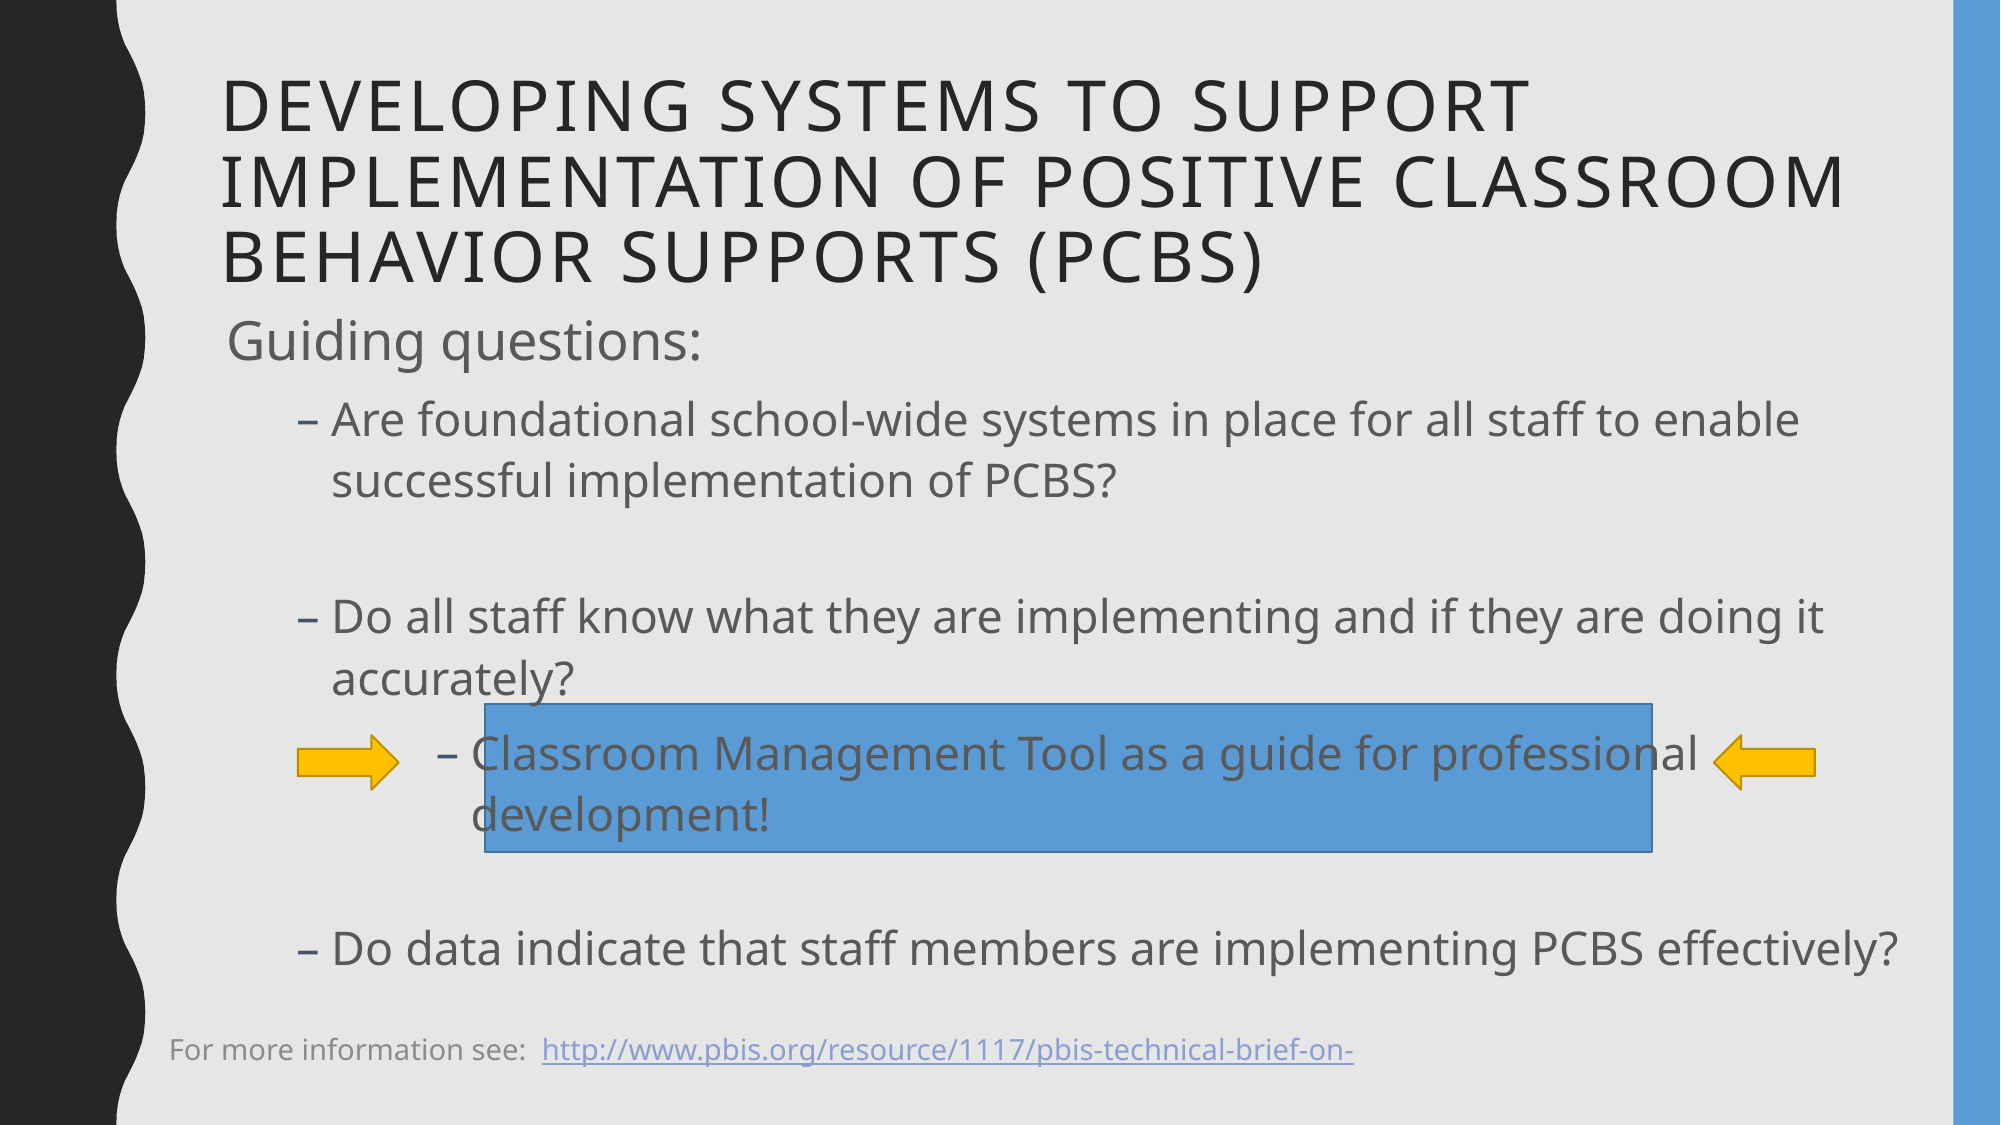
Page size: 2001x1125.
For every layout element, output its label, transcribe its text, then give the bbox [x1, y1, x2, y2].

list Guiding questions: Are foundational school-wide systems in place for all staff to enable successful implementation of PCBS? Do all staff know what they are implementing and if they are doing it accurately? Classroom Management Tool as a guide for professional development! Do data indicate that staff members are implementing PCBS effectively? [211, 292, 1915, 1006]
text_box [296, 734, 400, 791]
title Developing Systems to Support Implementation of Positive Classroom Behavior Supports (PCBS) [205, 62, 1875, 308]
text_box For more information see: http://www.pbis.org/resource/1117/pbis-technical-brief-on- [154, 1023, 1832, 1079]
text_box [1713, 734, 1816, 791]
